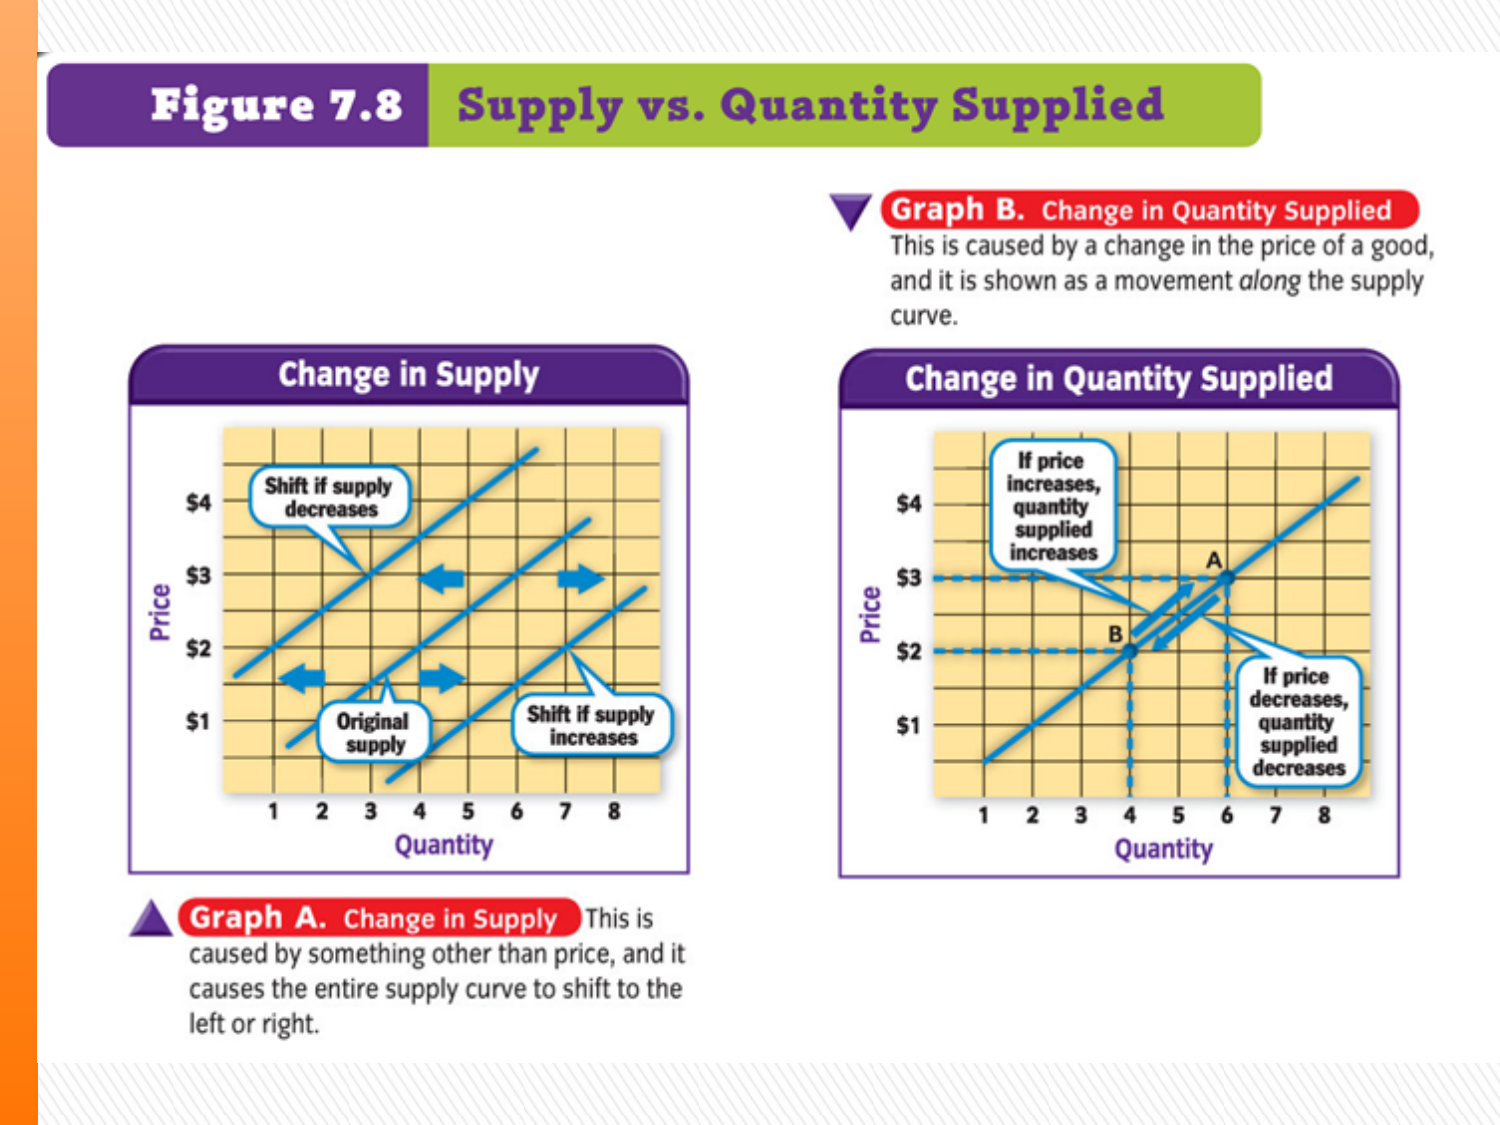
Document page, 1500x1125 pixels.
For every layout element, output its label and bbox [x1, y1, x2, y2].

picture [37, 51, 1500, 1063]
